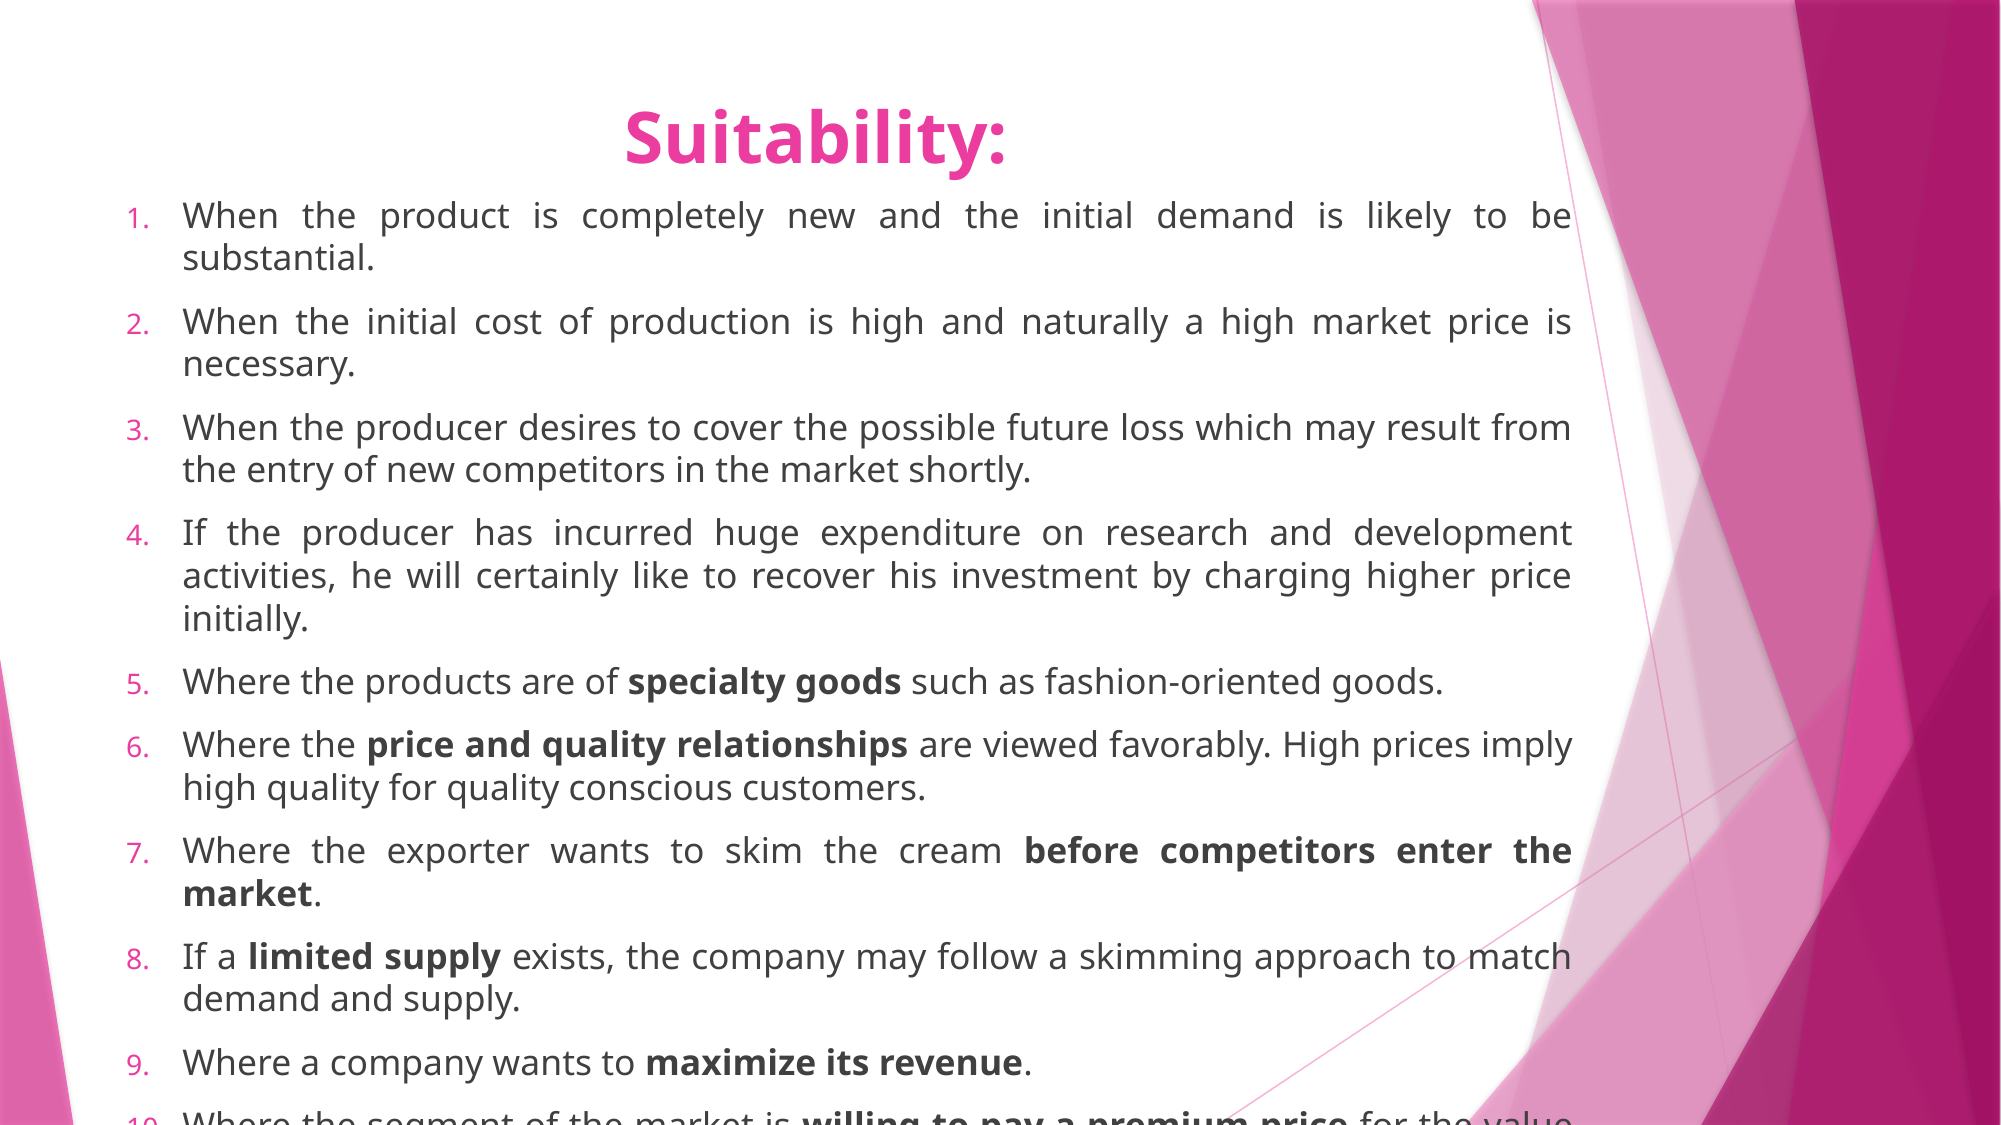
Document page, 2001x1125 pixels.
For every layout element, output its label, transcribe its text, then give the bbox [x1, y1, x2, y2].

list When the product is completely new and the initial demand is likely to be substantial. When the initial cost of production is high and naturally a high market price is necessary. When the producer desires to cover the possible future loss which may result from the entry of new competitors in the market shortly. If the producer has incurred huge expenditure on research and development activities, he will certainly like to recover his investment by charging higher price initially. Where the products are of specialty goods such as fashion-oriented goods. Where the price and quality relationships are viewed favorably. High prices imply high quality for quality conscious customers. Where the exporter wants to skim the cream before competitors enter the market. If a limited supply exists, the company may follow a skimming approach to match demand and supply. Where a company wants to maximize its revenue. Where the segment of the market is willing to pay a premium price for the value received. [111, 185, 1589, 1042]
title Suitability: [111, 84, 1522, 185]
